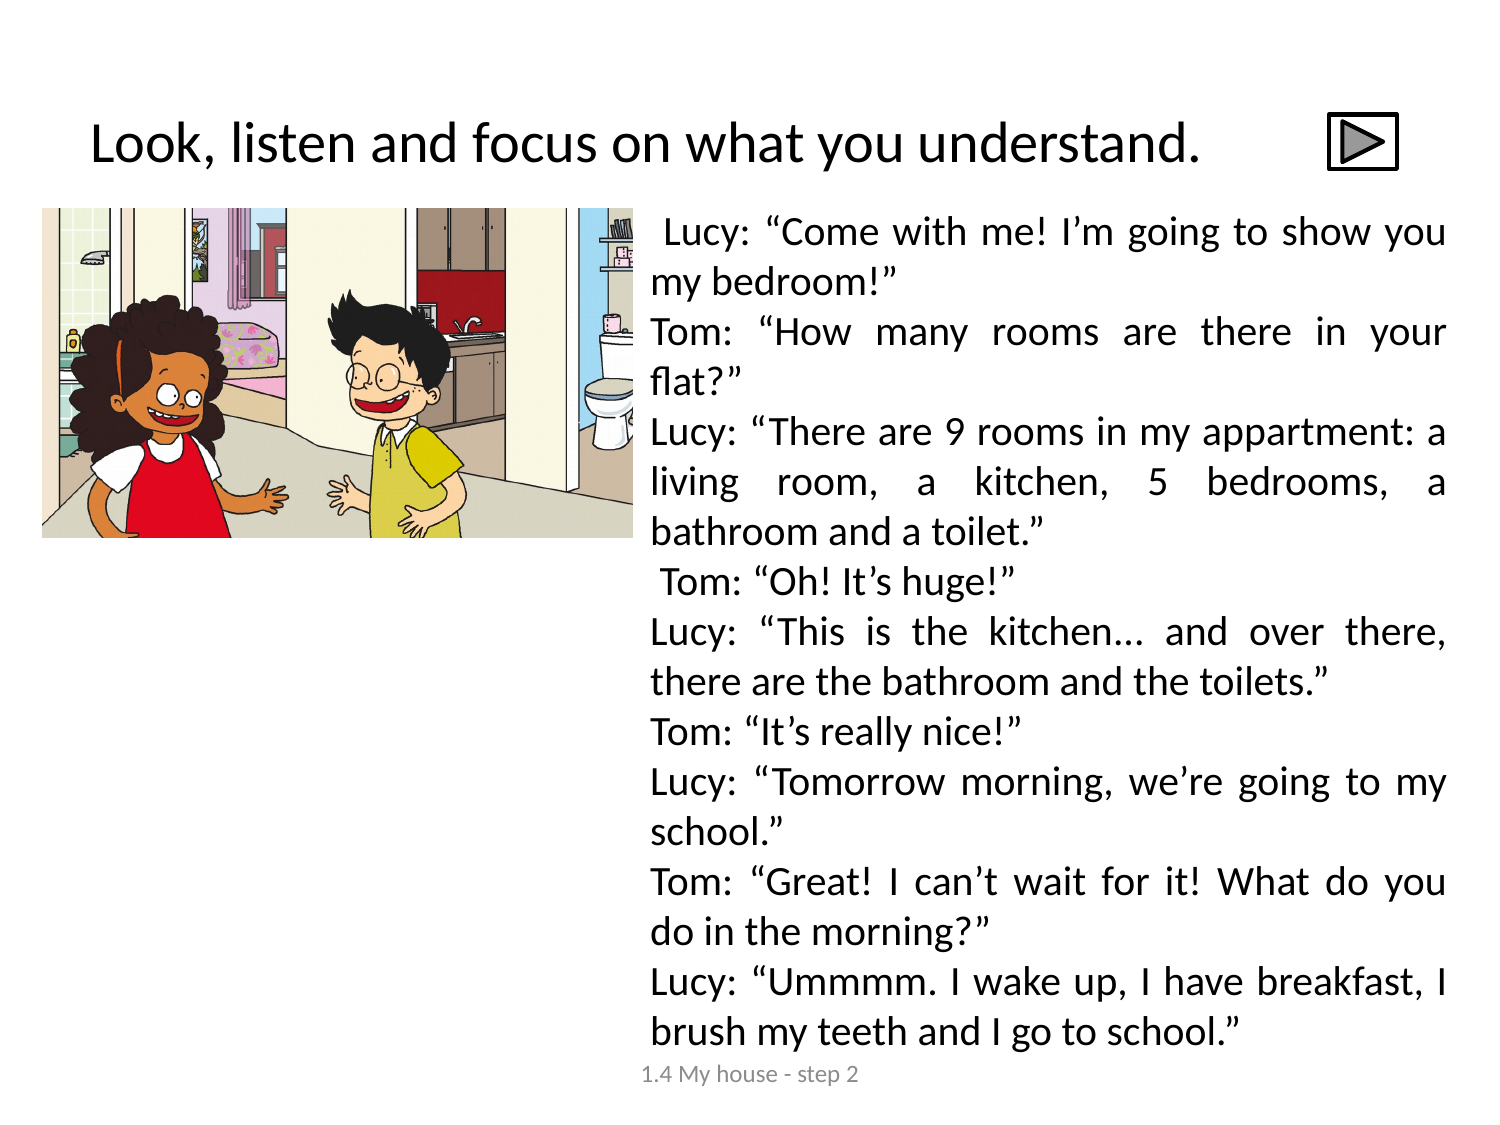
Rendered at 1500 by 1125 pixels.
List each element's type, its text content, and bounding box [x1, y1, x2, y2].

title Look, listen and focus on what you understand. [75, 45, 1425, 208]
text_box [1327, 112, 1399, 171]
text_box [41, 207, 634, 540]
footer 1.4 My house - step 2 [512, 1042, 988, 1103]
text_box Lucy: “Come with me! I’m going to show you my bedroom!” Tom: “How many rooms are there in your flat?” Lucy: “There are 9 rooms in my appartment: a living room, a kitchen, 5 bedrooms, a bathroom and a toilet.” Tom: “Oh! It’s huge!” Lucy: “This is the kitchen... and over there, there are the bathroom and the toilets.” Tom: “It’s really nice!” Lucy: “Tomorrow morning, we’re going to my school.” Tom: “Great! I can’t wait for it! What do you do in the morning?” Lucy: “Ummmm. I wake up, I have breakfast, I brush my teeth and I go to school.” [635, 196, 1463, 1062]
